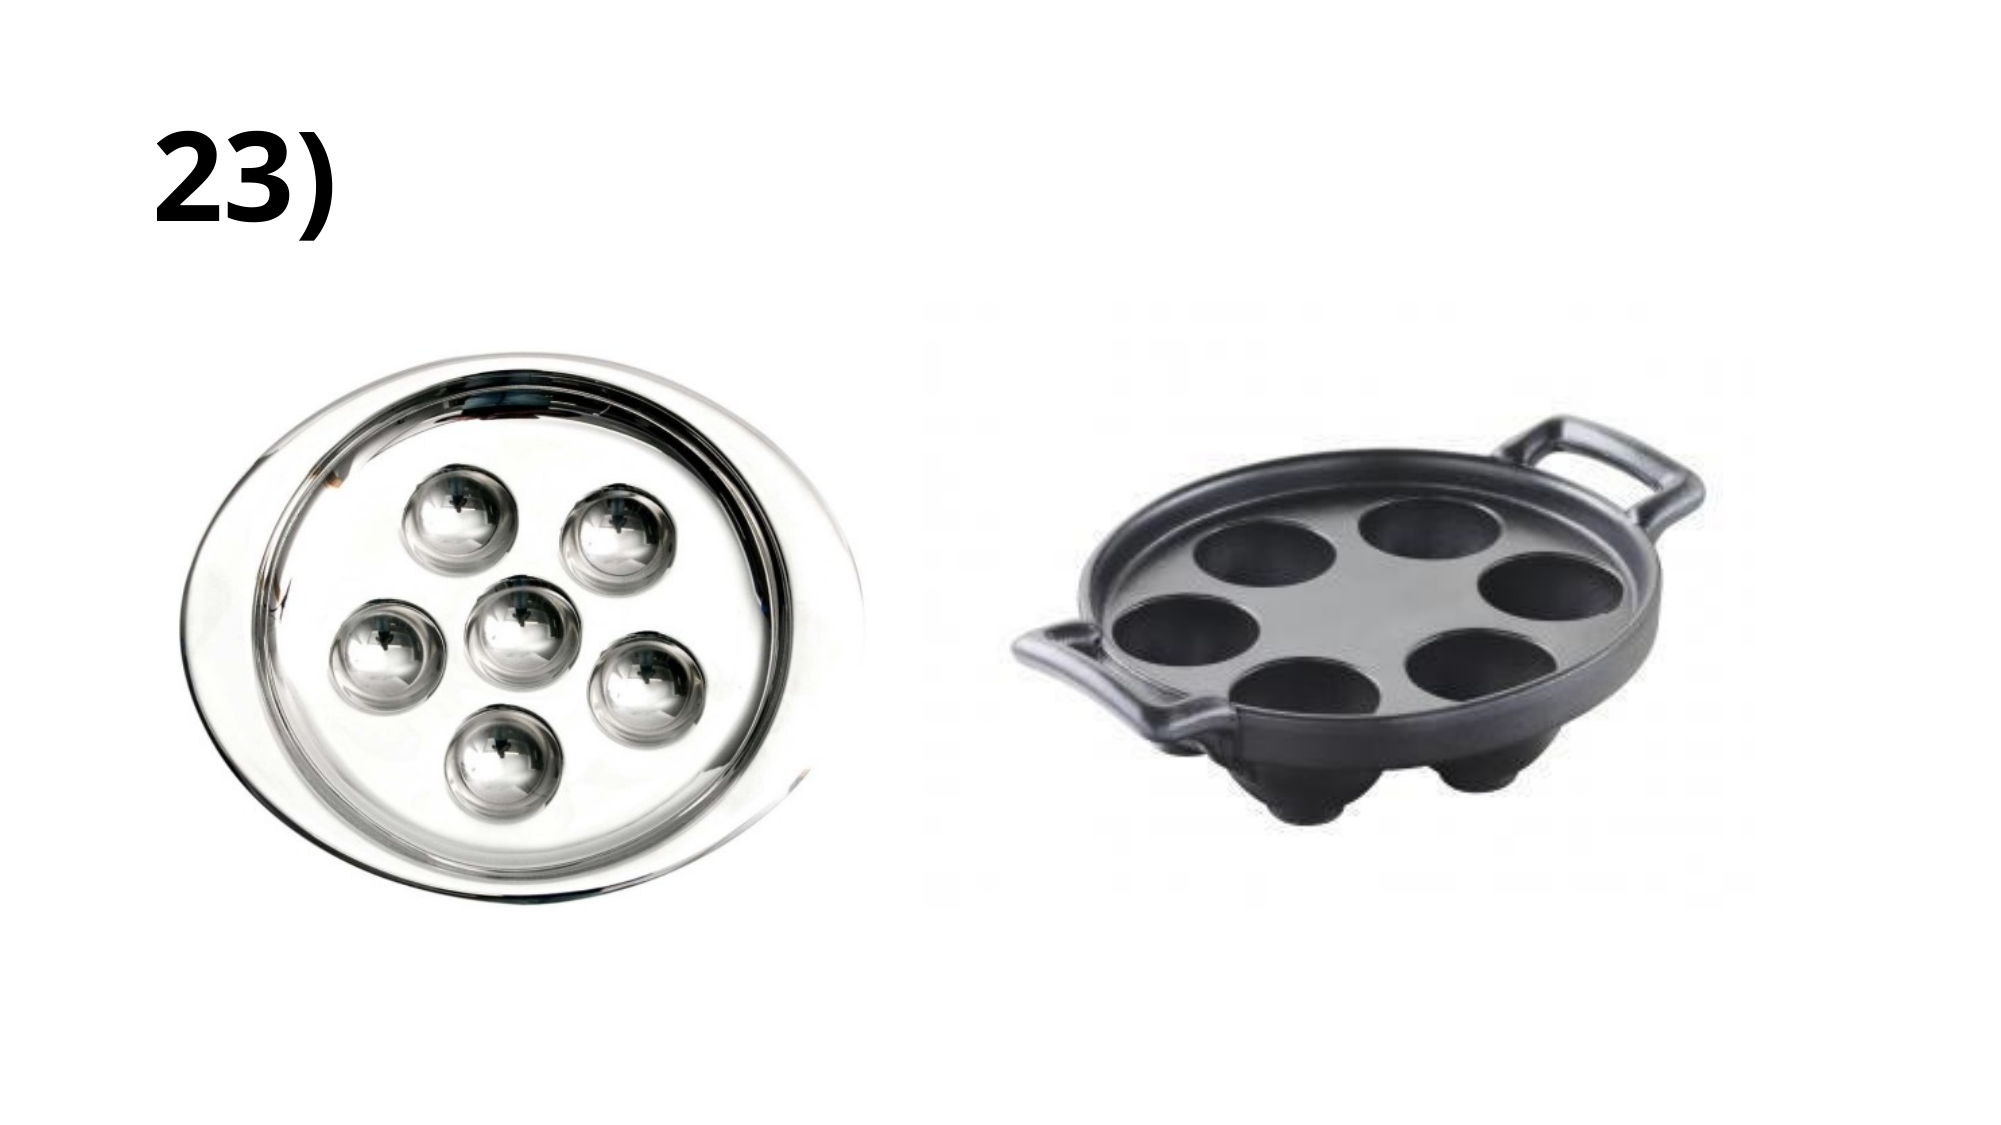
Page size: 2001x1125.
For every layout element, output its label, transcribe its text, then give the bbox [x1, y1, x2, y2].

title 23) [137, 59, 382, 303]
picture [178, 284, 868, 974]
picture [922, 302, 1757, 910]
